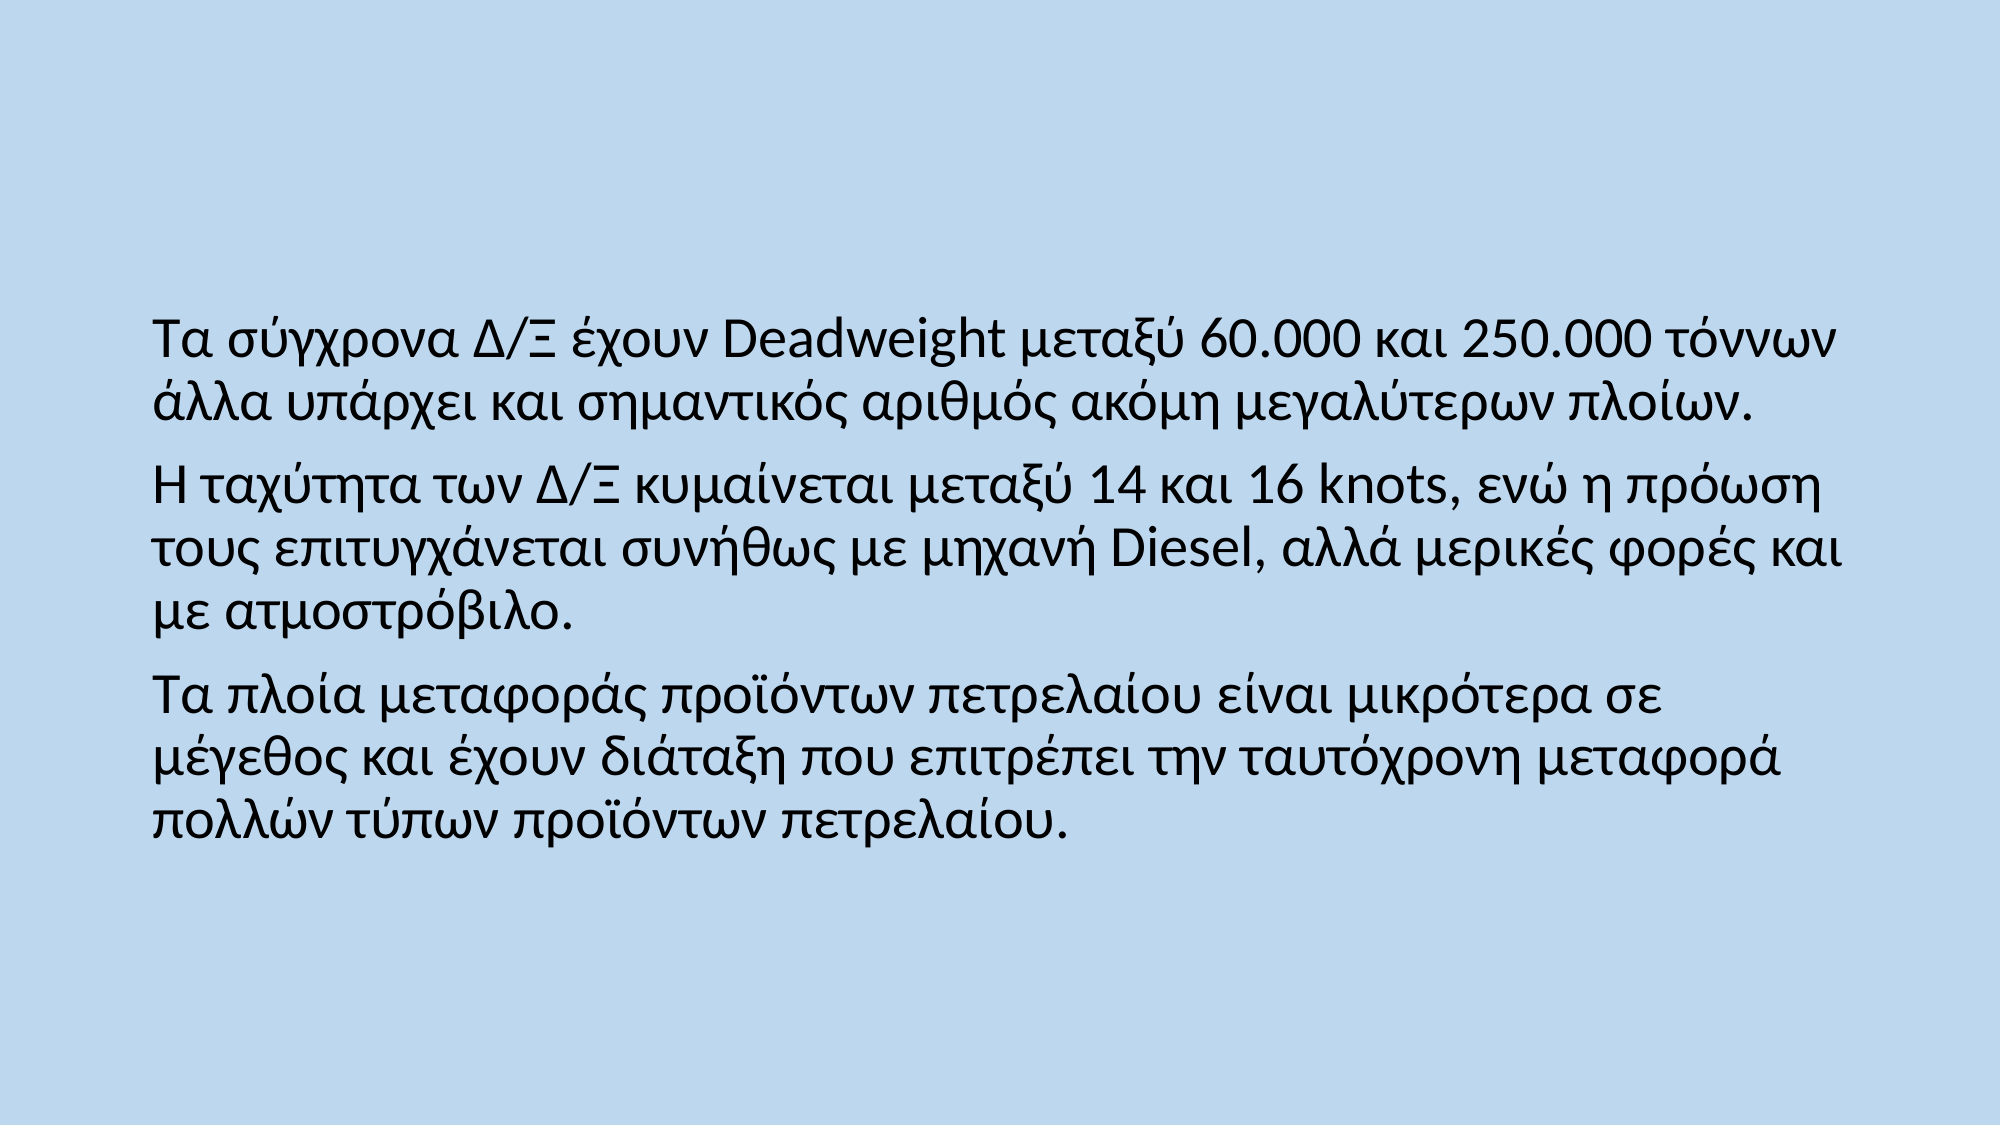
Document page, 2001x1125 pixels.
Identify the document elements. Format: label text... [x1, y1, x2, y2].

list Τα σύγχρονα Δ/Ξ έχουν Deadweight μεταξύ 60.000 και 250.000 τόννων άλλα υπάρχει και σημαντικός αριθμός ακόμη μεγαλύτερων πλοίων. Η ταχύτητα των Δ/Ξ κυμαίνεται μεταξύ 14 και 16 knots, ενώ η πρόωση τους επιτυγχάνεται συνήθως με μηχανή Diesel, αλλά μερικές φορές και με ατμοστρόβιλο. Τα πλοία μεταφοράς προϊόντων πετρελαίου είναι μικρότερα σε μέγεθος και έχουν διάταξη που επιτρέπει την ταυτόχρονη μεταφορά πολλών τύπων προϊόντων πετρελαίου. [137, 299, 1863, 1014]
